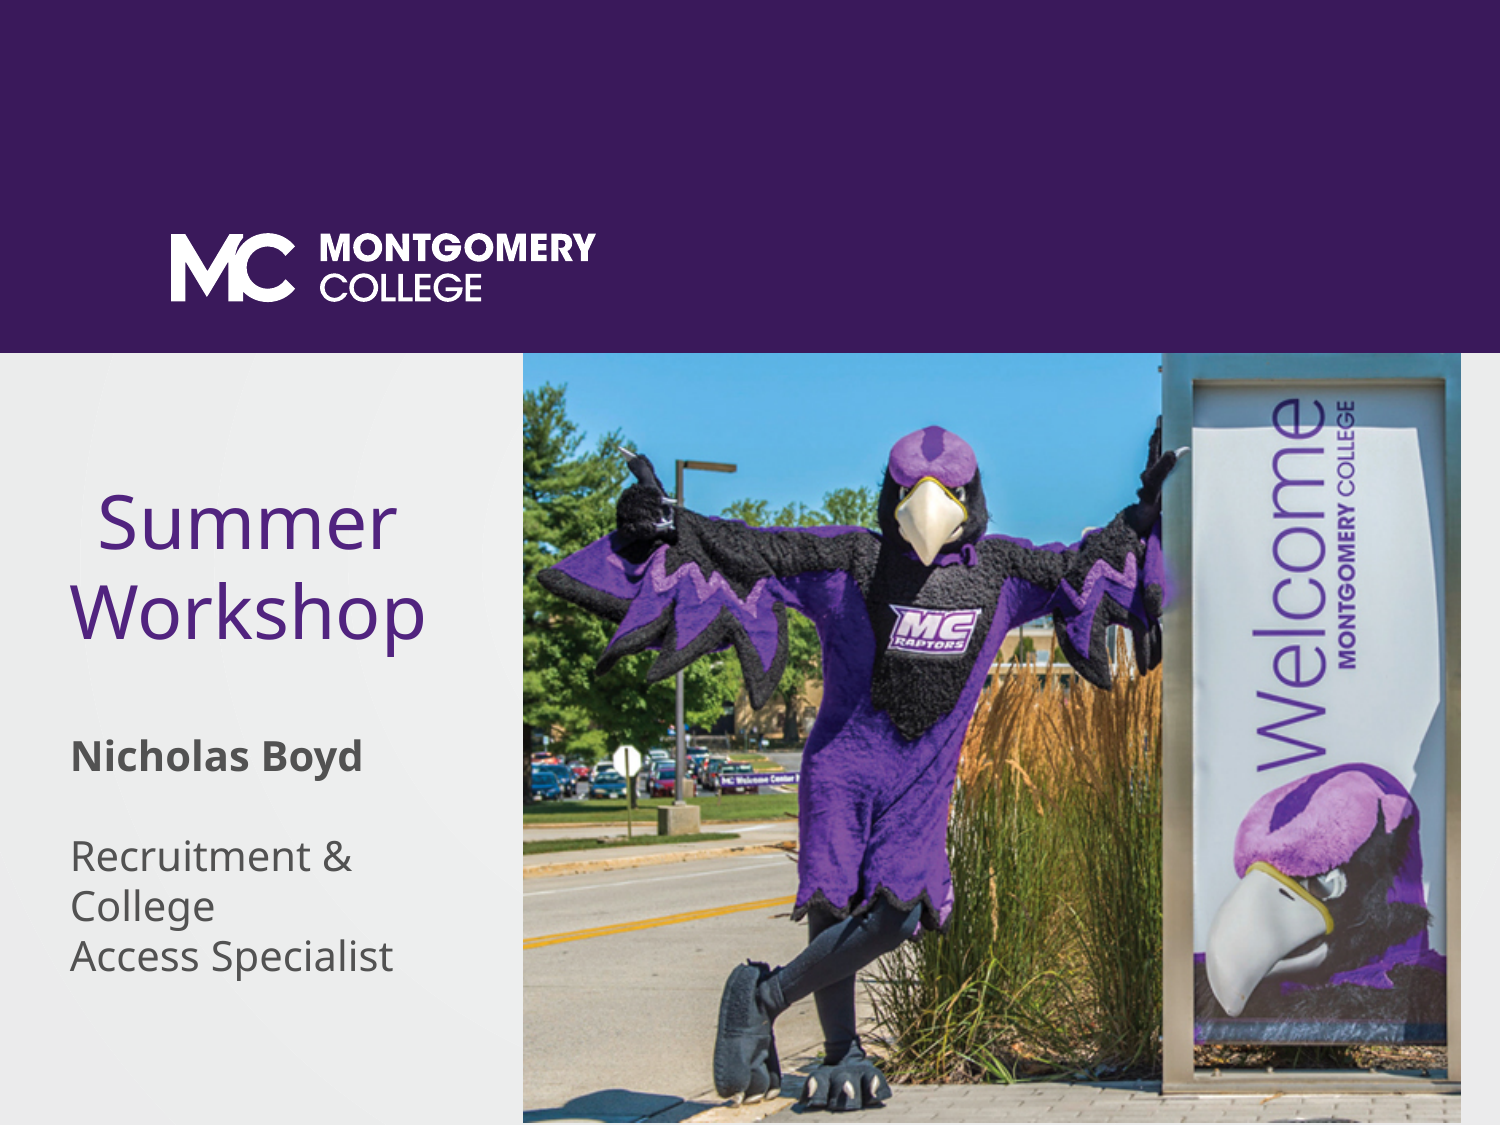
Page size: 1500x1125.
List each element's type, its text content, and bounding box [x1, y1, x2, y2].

list Nicholas Boyd Recruitment & College Access Specialist [69, 729, 500, 889]
picture [522, 353, 1461, 1123]
list Summer Workshop [0, 474, 517, 578]
